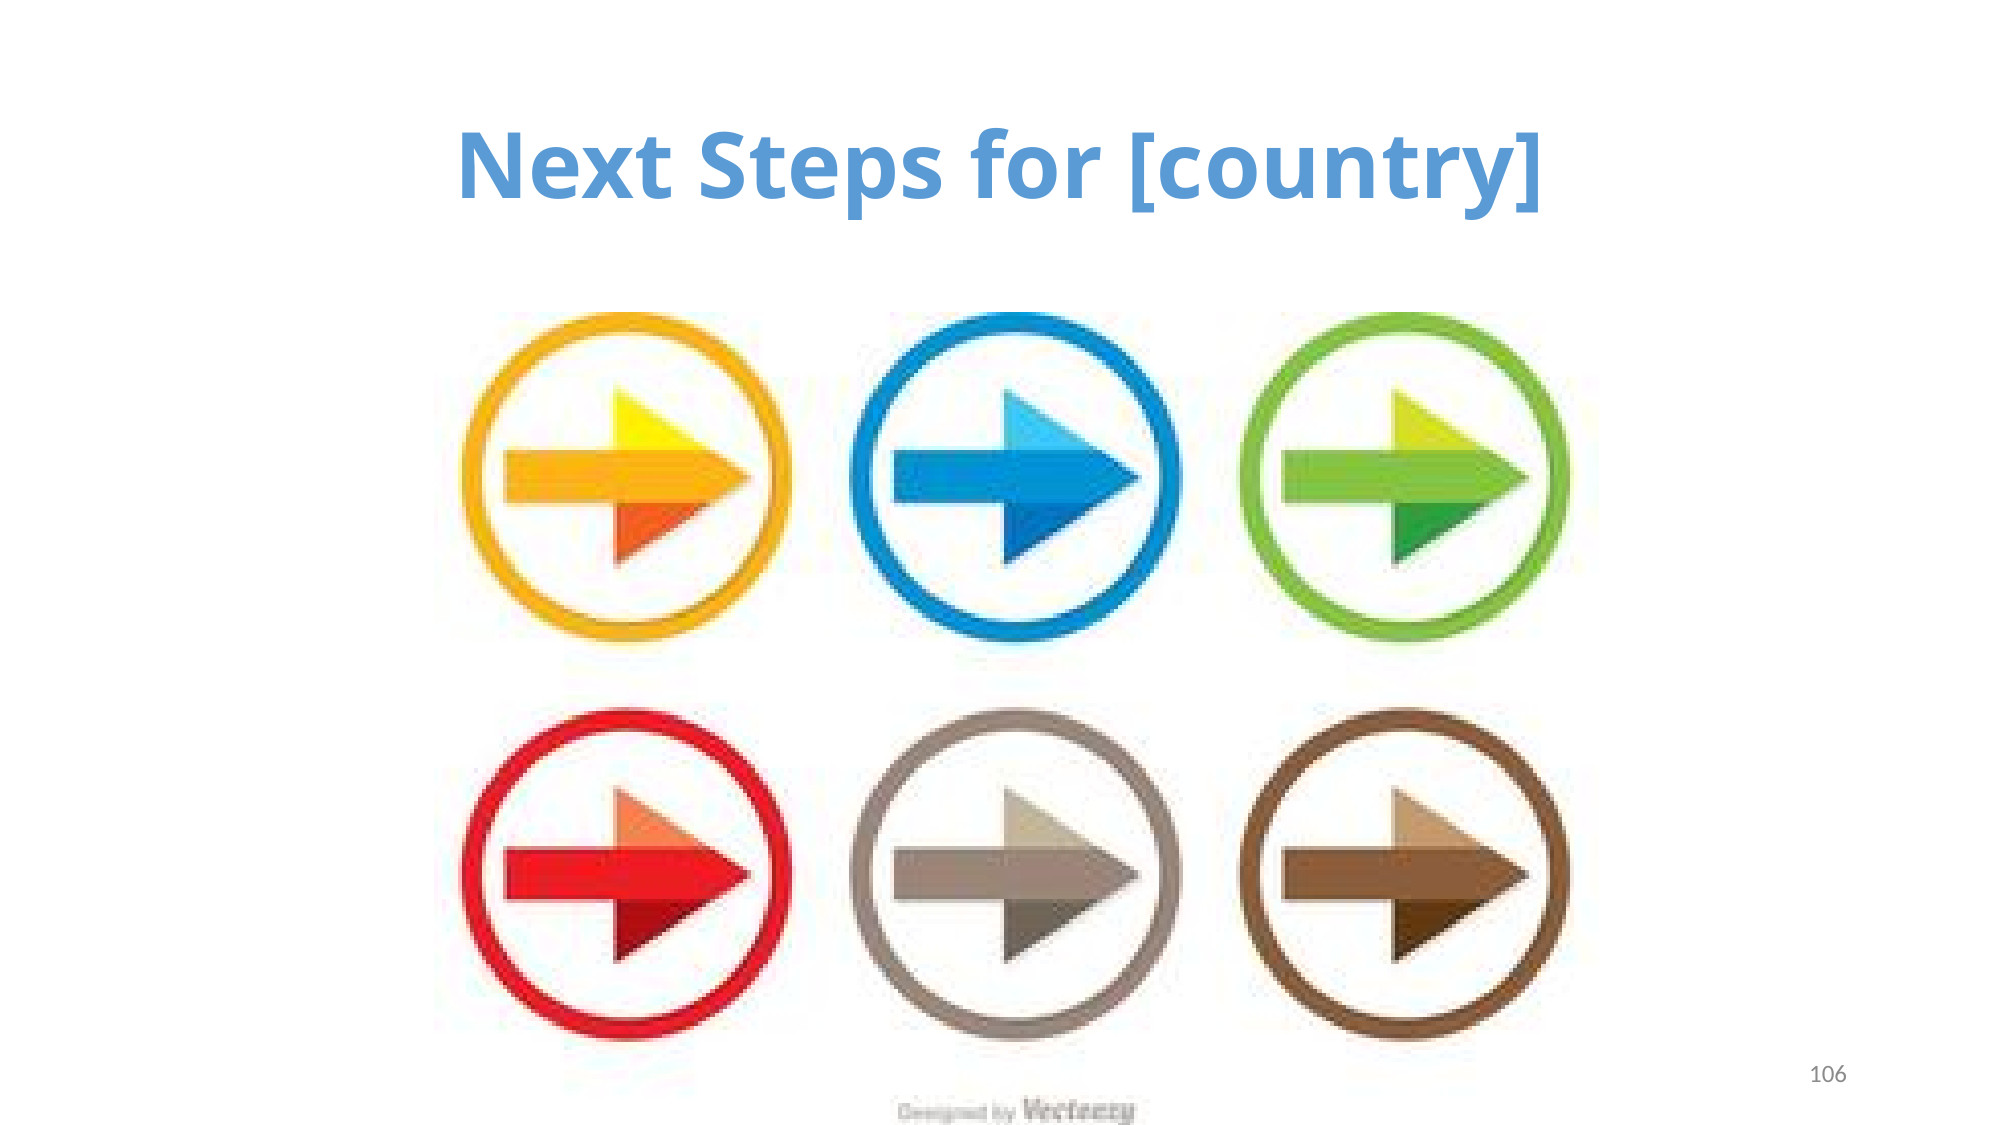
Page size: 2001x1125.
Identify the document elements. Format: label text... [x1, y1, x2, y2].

title Next Steps for [country] [137, 59, 1863, 278]
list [434, 312, 1599, 1125]
slide_number 106 [1599, 1042, 1863, 1103]
